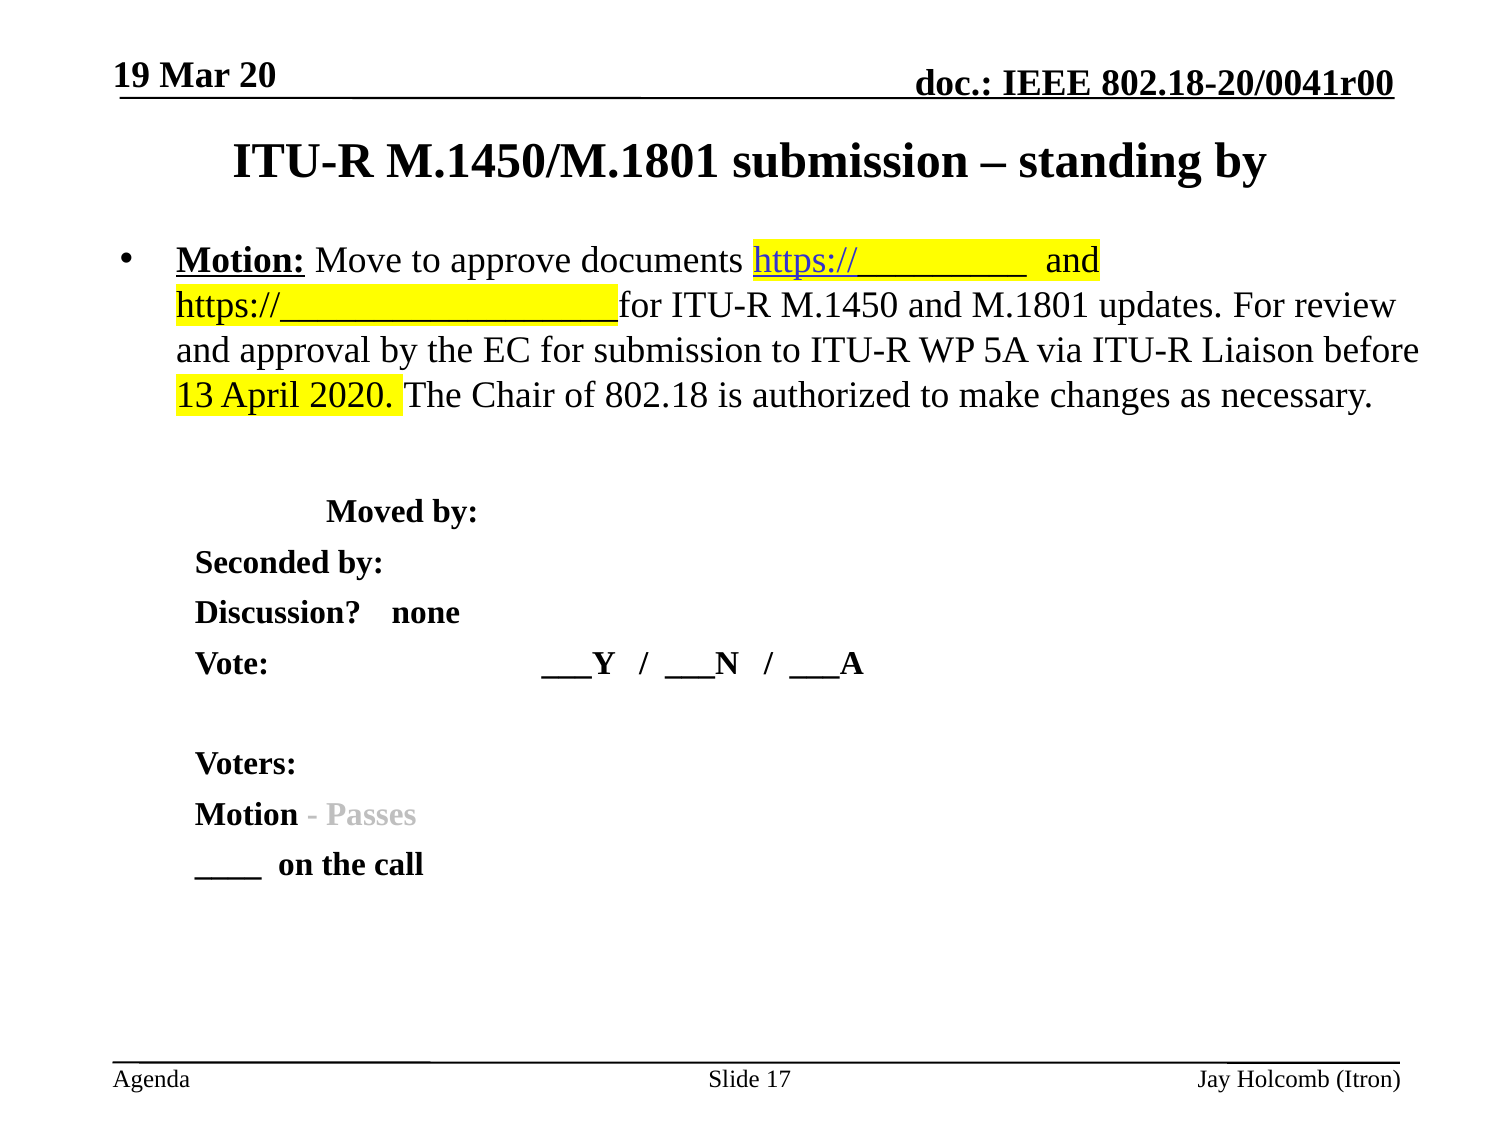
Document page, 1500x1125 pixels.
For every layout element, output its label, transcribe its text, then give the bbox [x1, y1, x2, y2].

list Motion: Move to approve documents https://_________ and https://__________________for ITU-R M.1450 and M.1801 updates. For review and approval by the EC for submission to ITU-R WP 5A via ITU-R Liaison before 13 April 2020. The Chair of 802.18 is authorized to make changes as necessary. Moved by: Seconded by: Discussion? none Vote: ___Y / ___N / ___A Voters: Motion - Passes ____ on the call [104, 174, 1476, 1063]
slide_number Slide 17 [699, 1061, 800, 1123]
title ITU-R M.1450/M.1801 submission – standing by [112, 100, 1388, 174]
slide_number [112, 49, 488, 95]
footer Jay Holcomb (Itron) [878, 1061, 1402, 1093]
